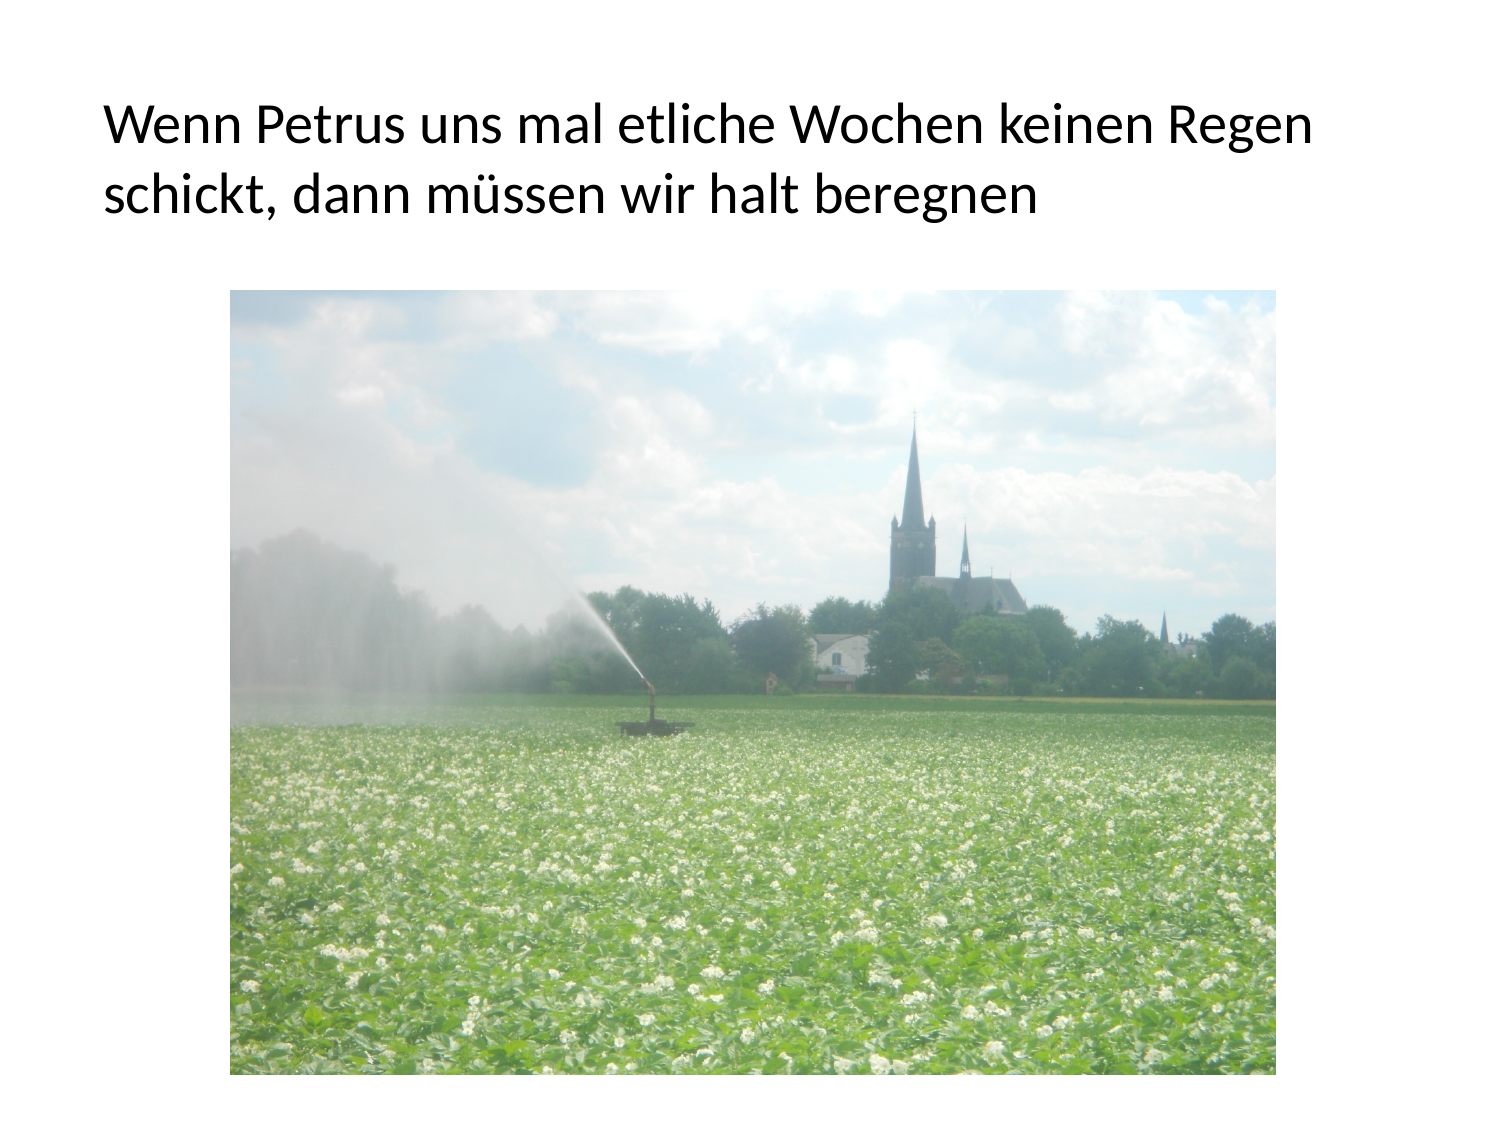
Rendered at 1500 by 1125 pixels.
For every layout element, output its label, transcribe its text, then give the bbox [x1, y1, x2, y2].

picture [229, 290, 1276, 1075]
text_box Wenn Petrus uns mal etliche Wochen keinen Regen schickt, dann müssen wir halt beregnen [88, 78, 1353, 233]
